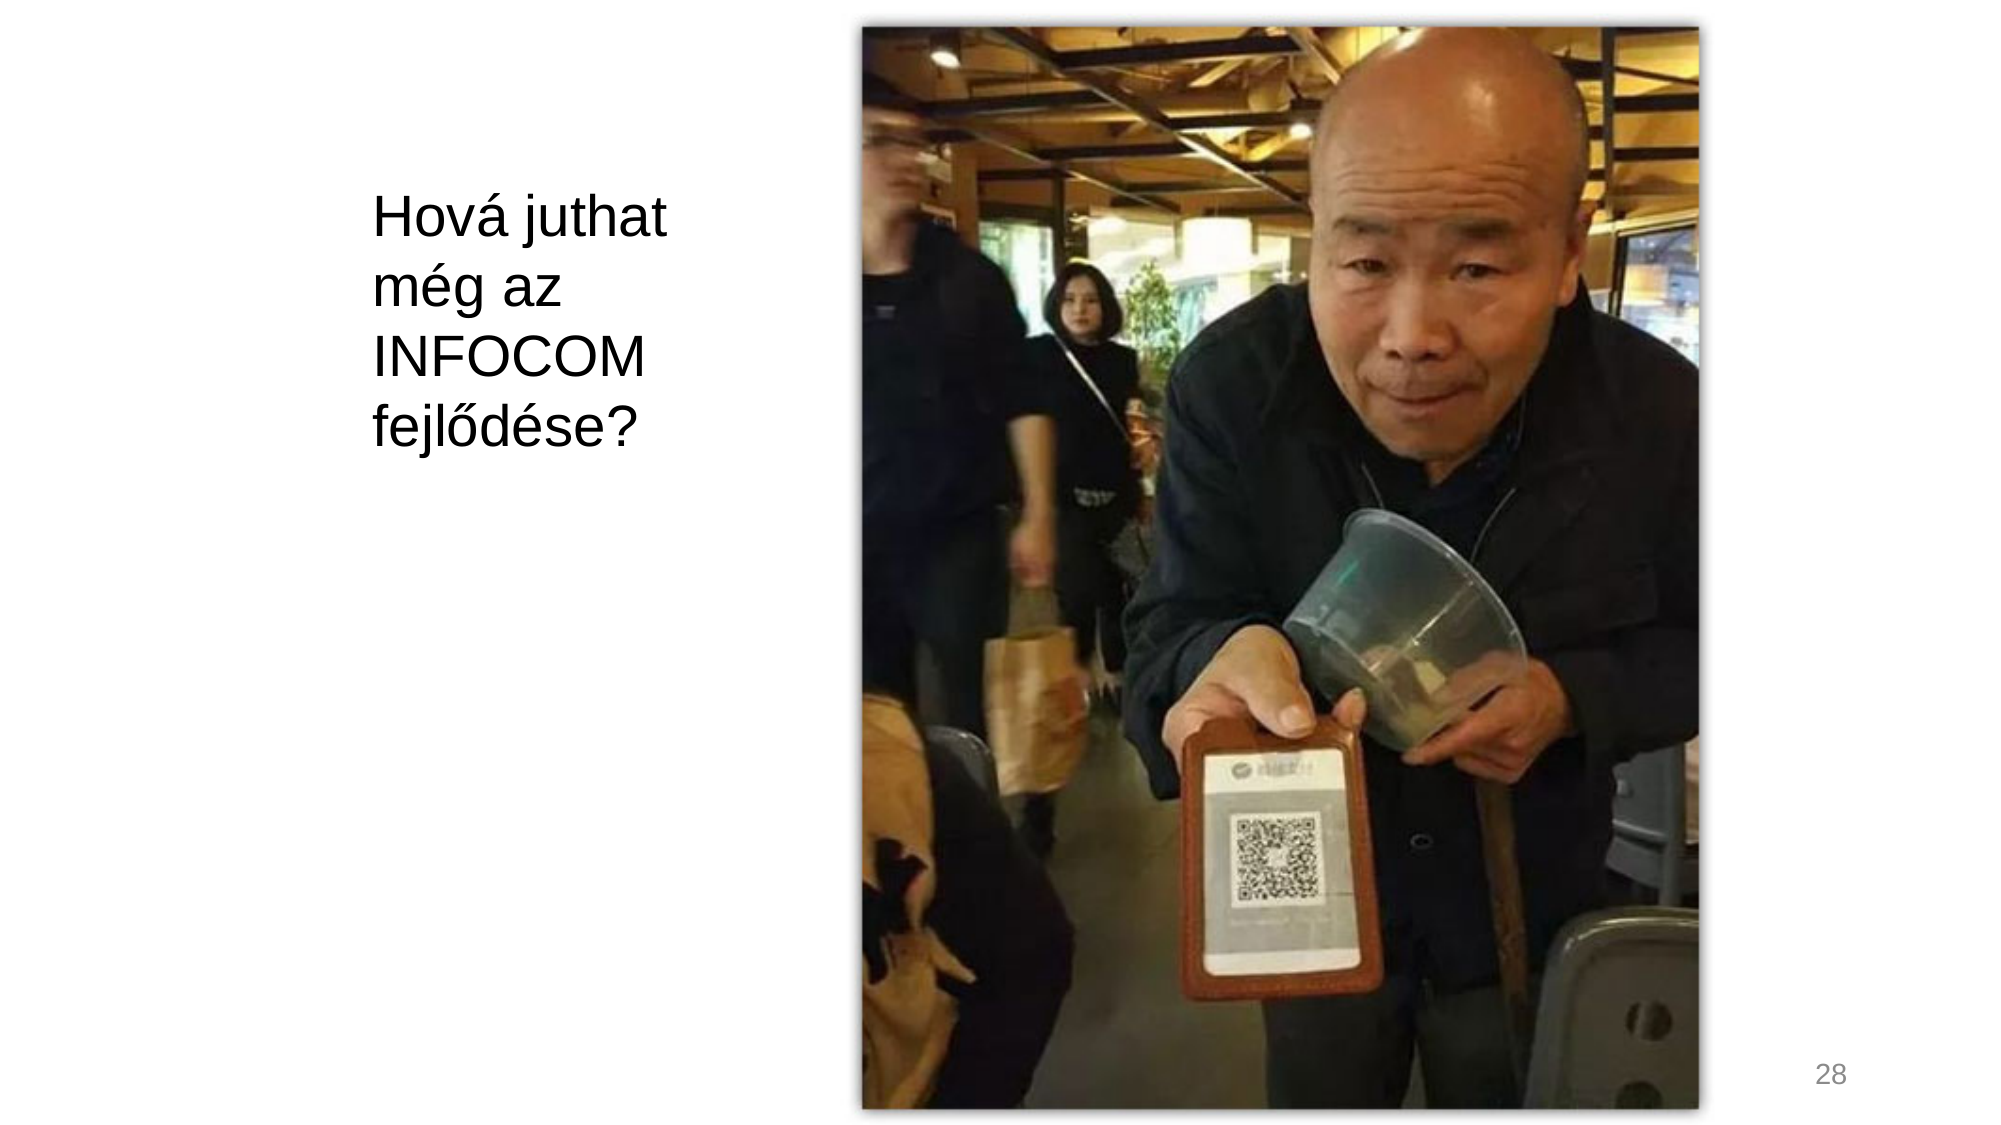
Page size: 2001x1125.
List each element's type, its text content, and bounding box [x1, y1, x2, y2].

text_box Hová juthat még az INFOCOM fejlődése? [357, 171, 727, 466]
slide_number 28 [1722, 1042, 1863, 1103]
picture [840, 0, 1722, 1125]
